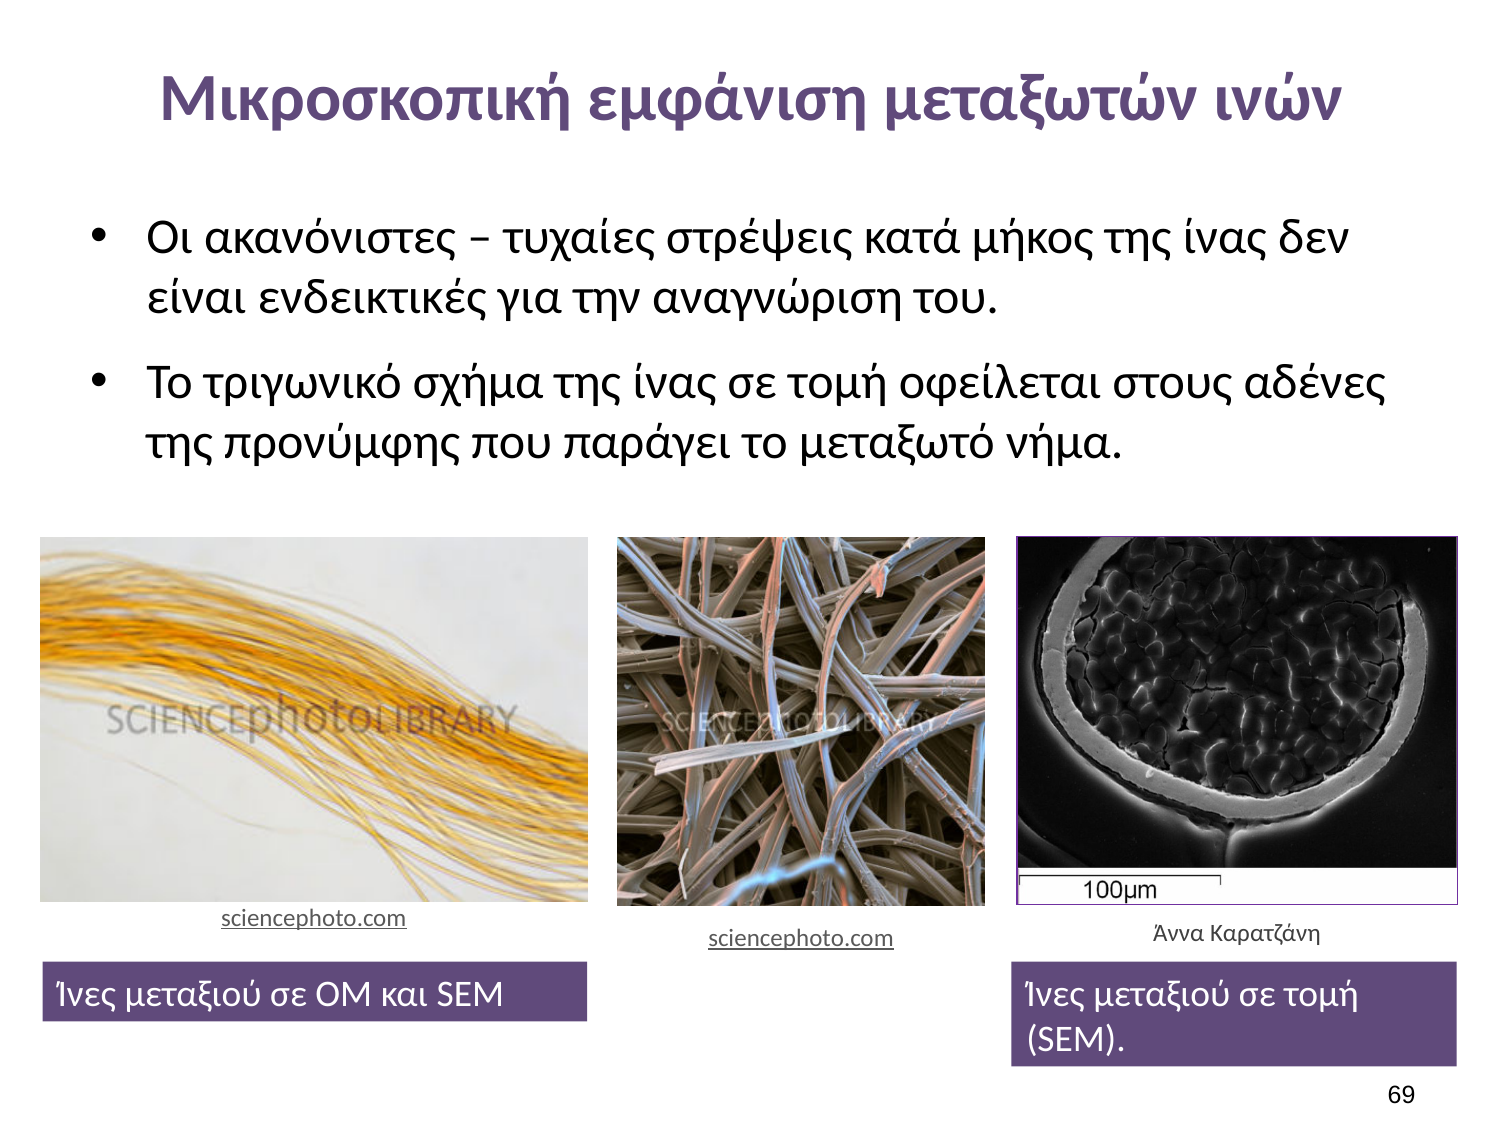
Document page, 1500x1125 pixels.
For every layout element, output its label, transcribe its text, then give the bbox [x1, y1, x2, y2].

title Μικροσκοπική εμφάνιση μεταξωτών ινών [76, 19, 1427, 169]
text_box Άννα Καρατζάνη [1138, 913, 1337, 954]
picture [616, 537, 986, 906]
slide_number 68 [1080, 1063, 1431, 1124]
list Οι ακανόνιστες – τυχαίες στρέψεις κατά μήκος της ίνας δεν είναι ενδεικτικές για την αναγνώριση του. Το τριγωνικό σχήμα της ίνας σε τομή οφείλεται στους αδένες της προνύμφης που παράγει το μεταξωτό νήμα. [75, 196, 1425, 538]
picture [40, 537, 588, 902]
picture [1017, 537, 1457, 905]
text_box sciencephoto.com [137, 911, 491, 939]
text_box sciencephoto.com [624, 915, 978, 959]
text_box Ίνες μεταξιού σε τομή (SEM). [1011, 961, 1457, 1067]
text_box Ίνες μεταξιού σε ΟΜ και SEM [42, 961, 588, 1022]
